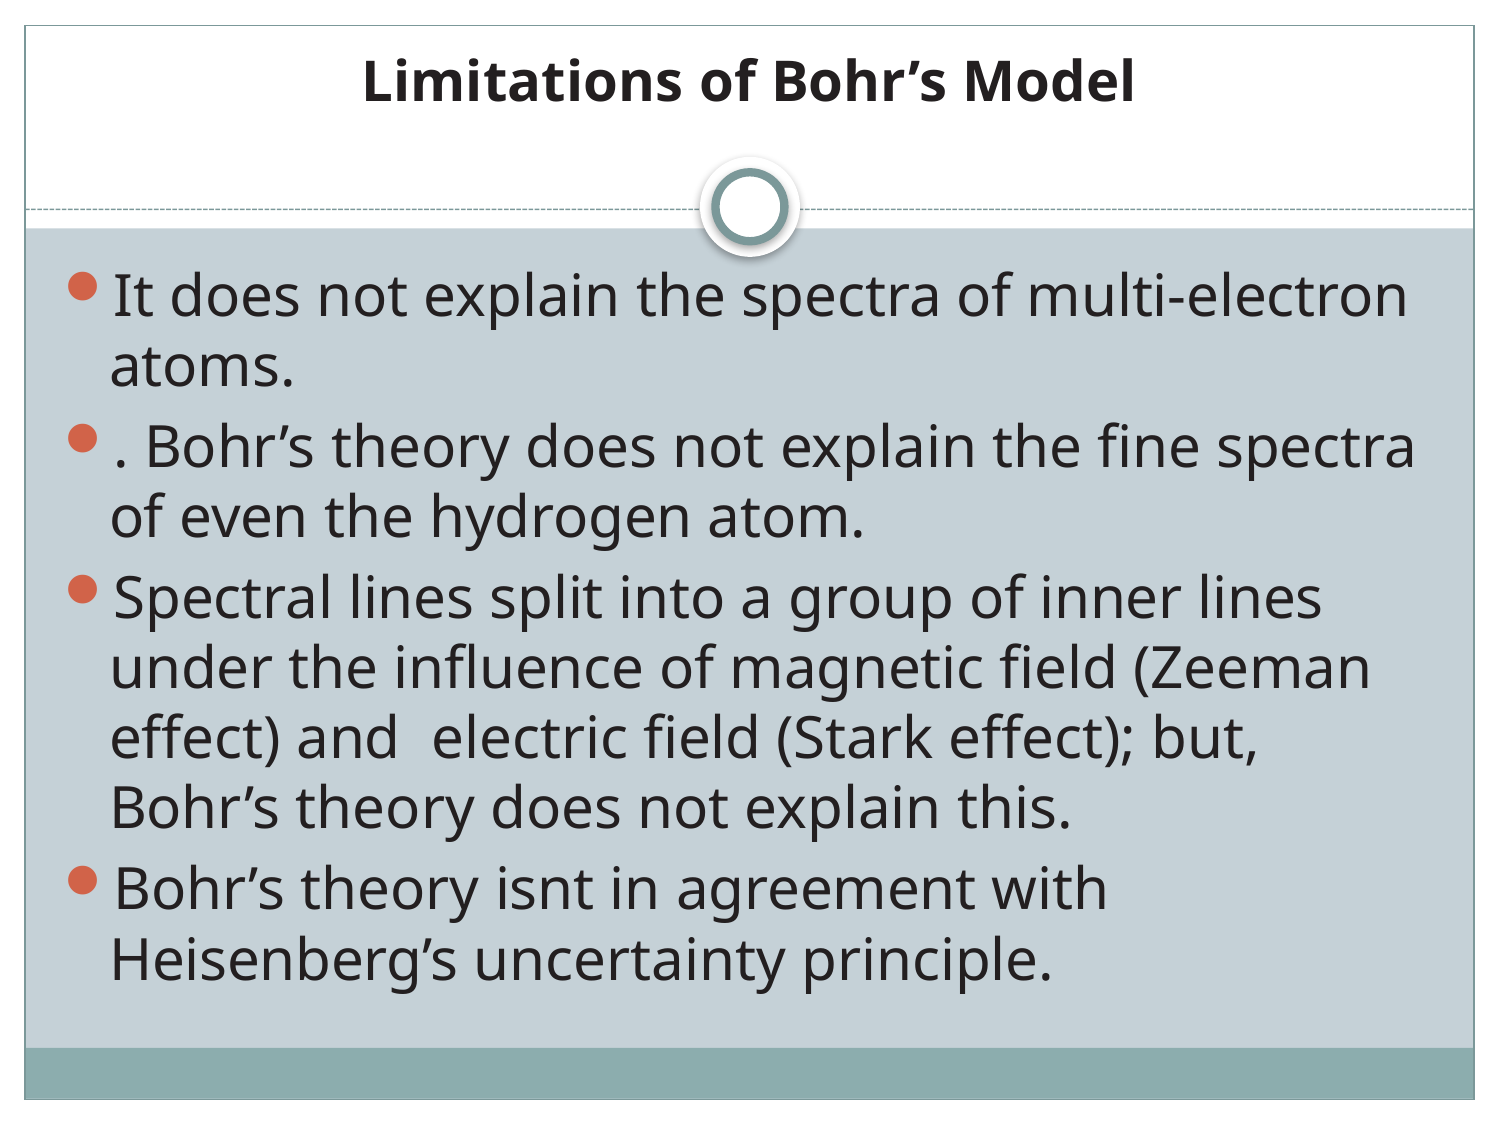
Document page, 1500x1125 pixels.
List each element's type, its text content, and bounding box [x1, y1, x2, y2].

list It does not explain the spectra of multi-electron atoms. . Bohr’s theory does not explain the fine spectra of even the hydrogen atom. Spectral lines split into a group of inner lines under the influence of magnetic field (Zeeman effect) and electric field (Stark effect); but, Bohr’s theory does not explain this. Bohr’s theory isnt in agreement with Heisenberg’s uncertainty principle. [49, 250, 1445, 1001]
title Limitations of Bohr’s Model [49, 37, 1450, 188]
